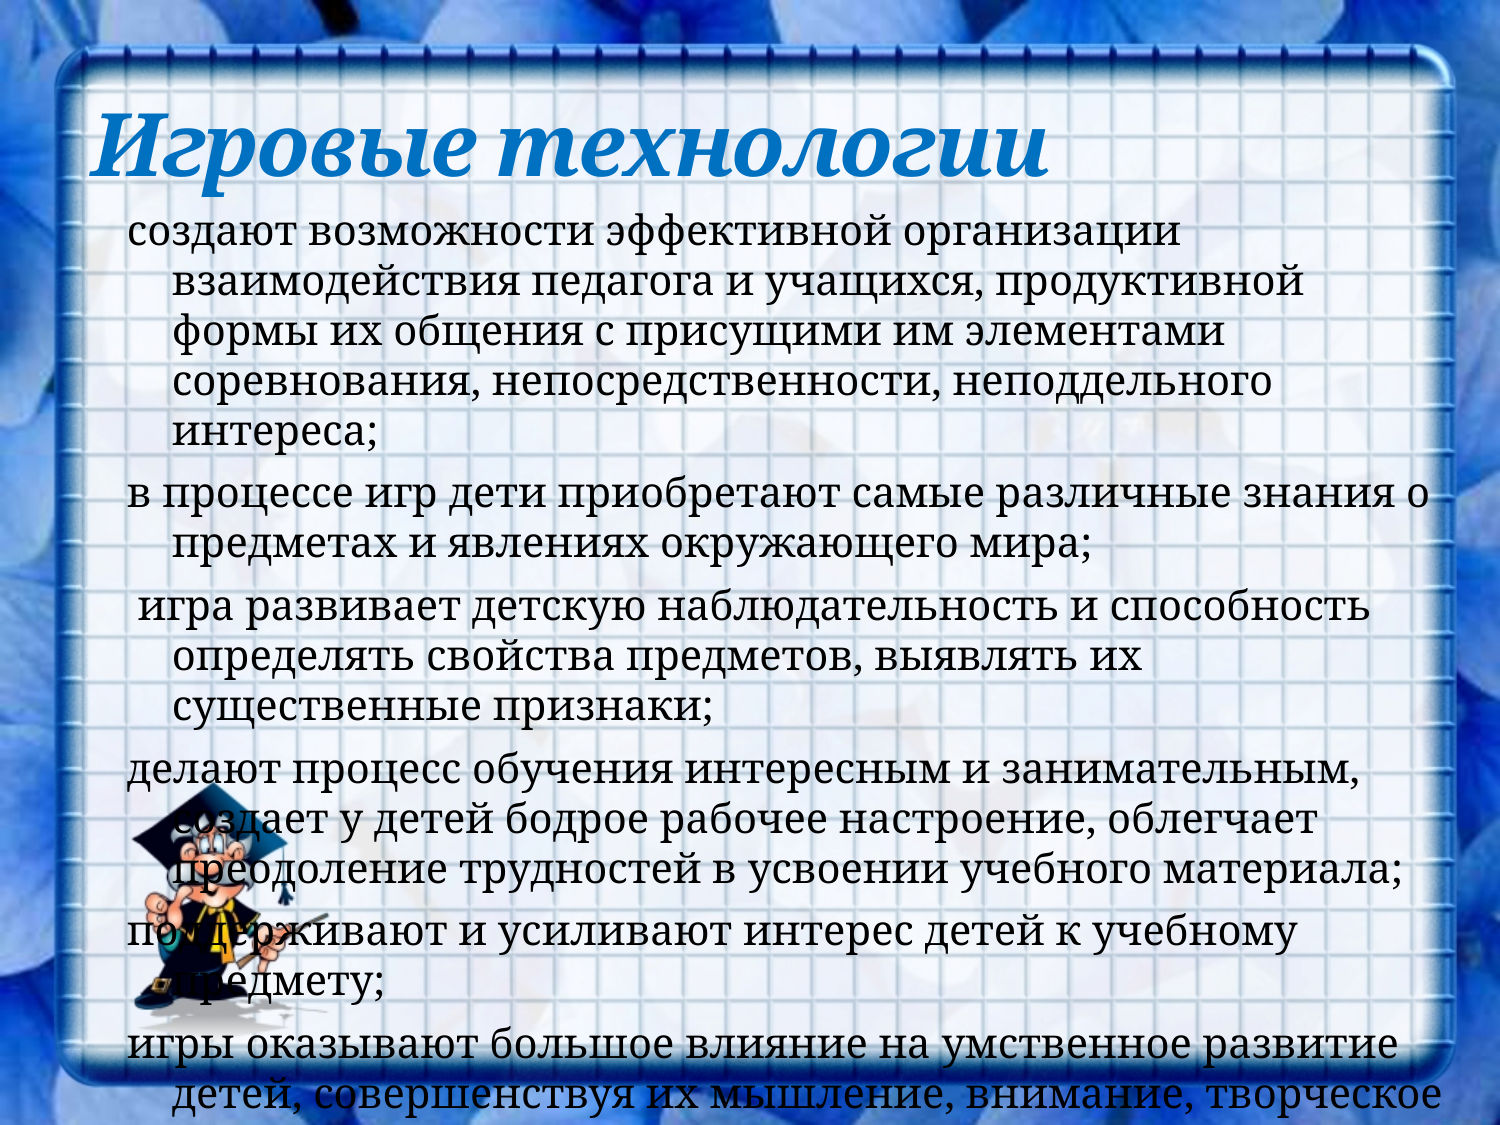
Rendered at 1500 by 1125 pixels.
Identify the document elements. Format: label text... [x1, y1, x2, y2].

picture [0, 0, 1500, 1125]
title Игровые технологии [76, 66, 1427, 202]
list создают возможности эффективной организации взаимодействия педагога и учащихся, продуктивной формы их общения с присущими им элементами соревнования, непосредственности, неподдельного интереса; в процессе игр дети приобретают самые различные знания о предметах и явлениях окружающего мира; игра развивает детскую наблюдательность и способность определять свойства предметов, выявлять их существенные признаки; делают процесс обучения интересным и занимательным, создает у детей бодрое рабочее настроение, облегчает преодоление трудностей в усвоении учебного материала; поддерживают и усиливают интерес детей к учебному предмету; игры оказывают большое влияние на умственное развитие детей, совершенствуя их мышление, внимание, творческое воображение. [112, 196, 1463, 757]
